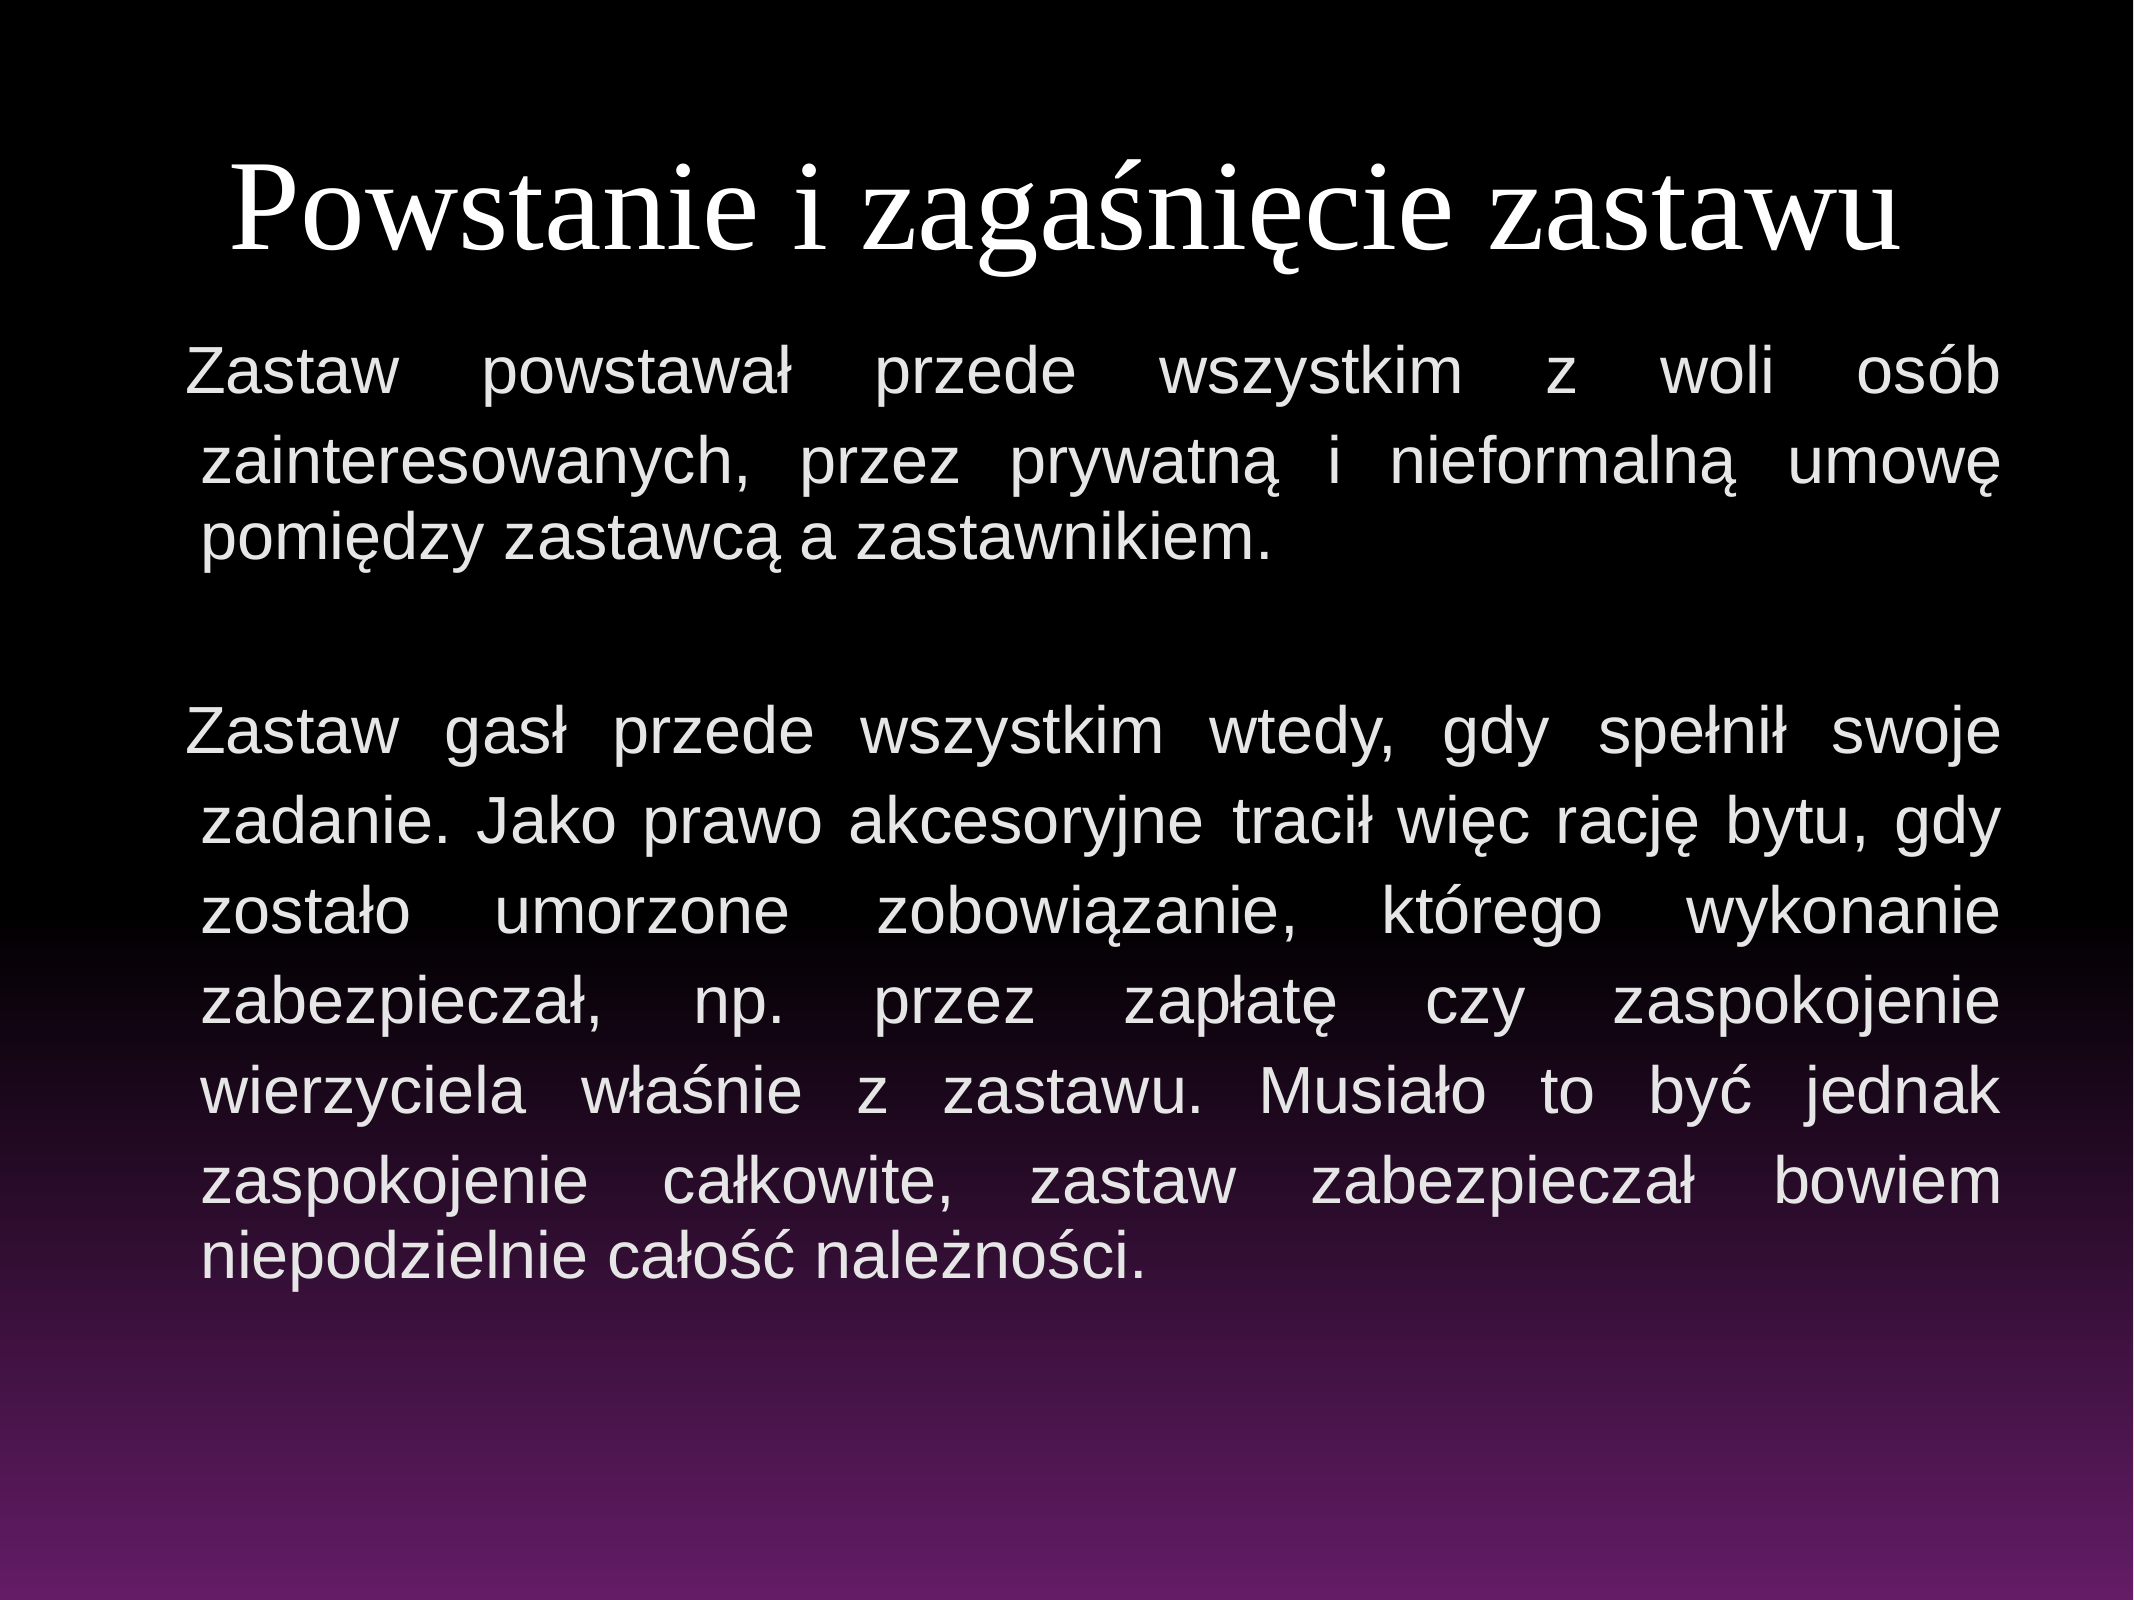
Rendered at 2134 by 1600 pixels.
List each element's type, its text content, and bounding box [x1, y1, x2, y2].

list Zastaw powstawał przede wszystkim z woli osób zainteresowanych, przez prywatną i nieformalną umowę pomiędzy zastawcą a zastawnikiem. Zastaw gasł przede wszystkim wtedy, gdy spełnił swoje zadanie. Jako prawo akcesoryjne tracił więc rację bytu, gdy zostało umorzone zobowiązanie, którego wykonanie zabezpieczał, np. przez zapłatę czy zaspokojenie wierzyciela właśnie z zastawu. Musiało to być jednak zaspokojenie całkowite, zastaw zabezpieczał bowiem niepodzielnie całość należności. [156, 310, 2014, 1587]
title Powstanie i zagaśnięcie zastawu [106, 63, 2028, 332]
